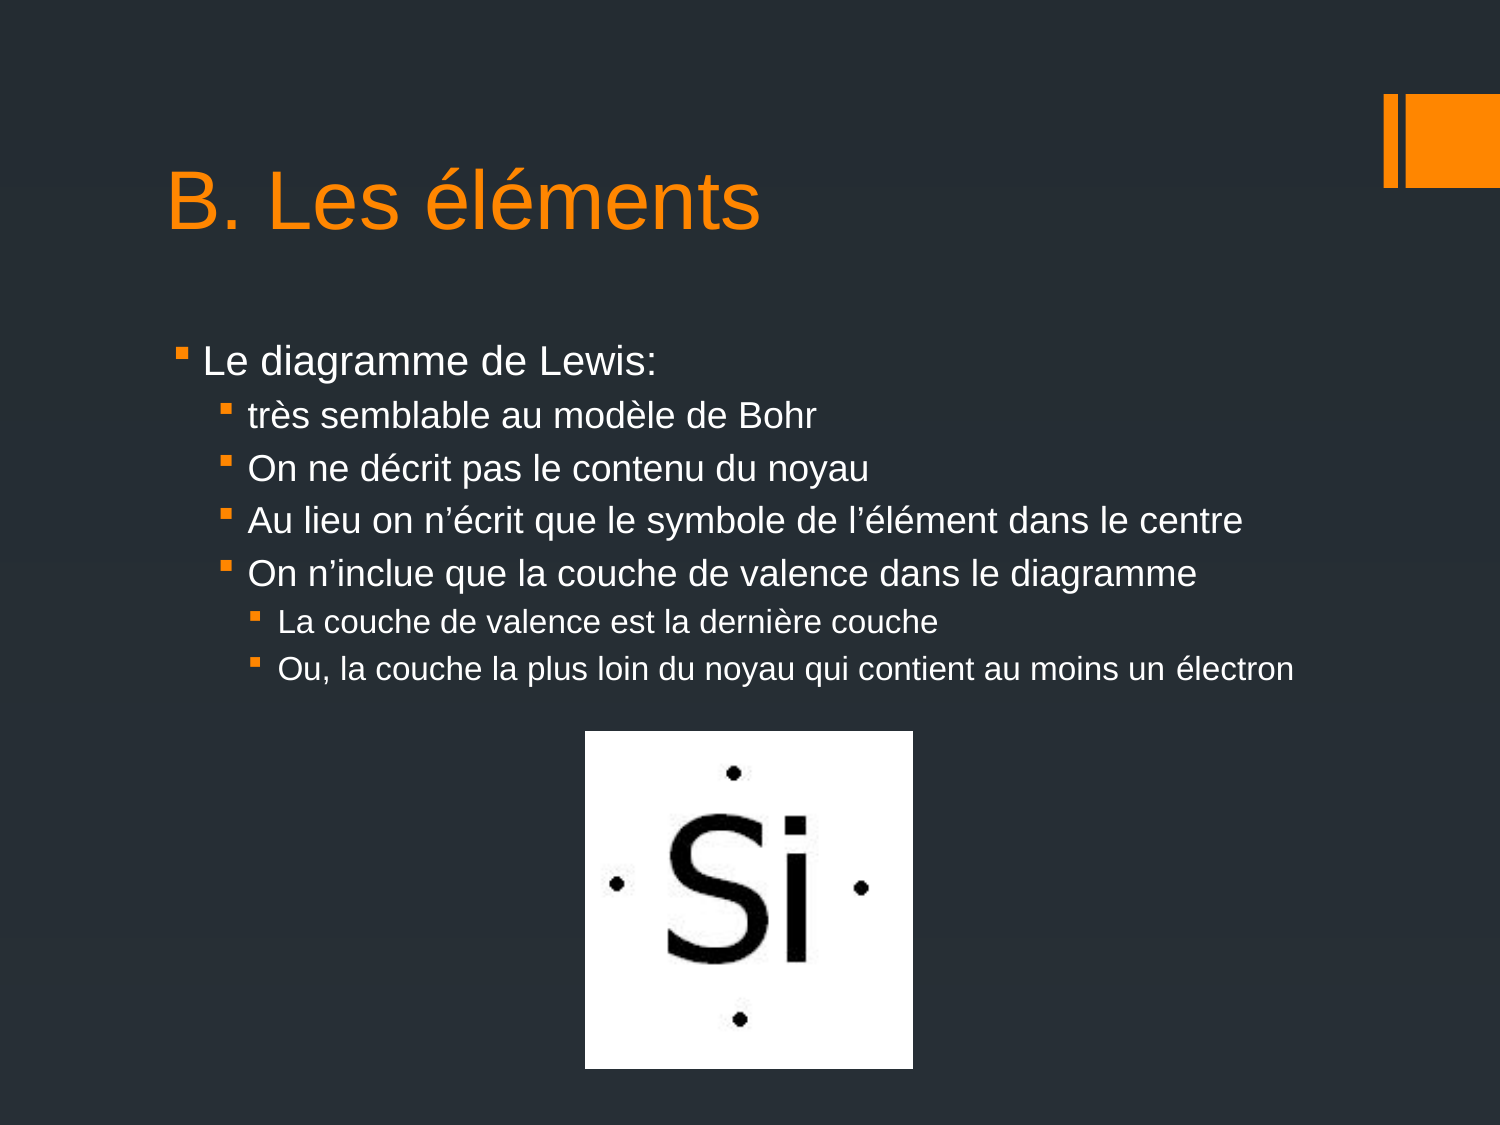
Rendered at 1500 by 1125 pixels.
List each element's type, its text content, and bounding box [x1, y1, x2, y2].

title B. Les éléments [150, 64, 1350, 254]
picture [584, 730, 913, 1070]
list Le diagramme de Lewis: très semblable au modèle de Bohr On ne décrit pas le contenu du noyau Au lieu on n’écrit que le symbole de l’élément dans le centre On n’inclue que la couche de valence dans le diagramme La couche de valence est la dernière couche Ou, la couche la plus loin du noyau qui contient au moins un électron [150, 326, 1350, 1029]
